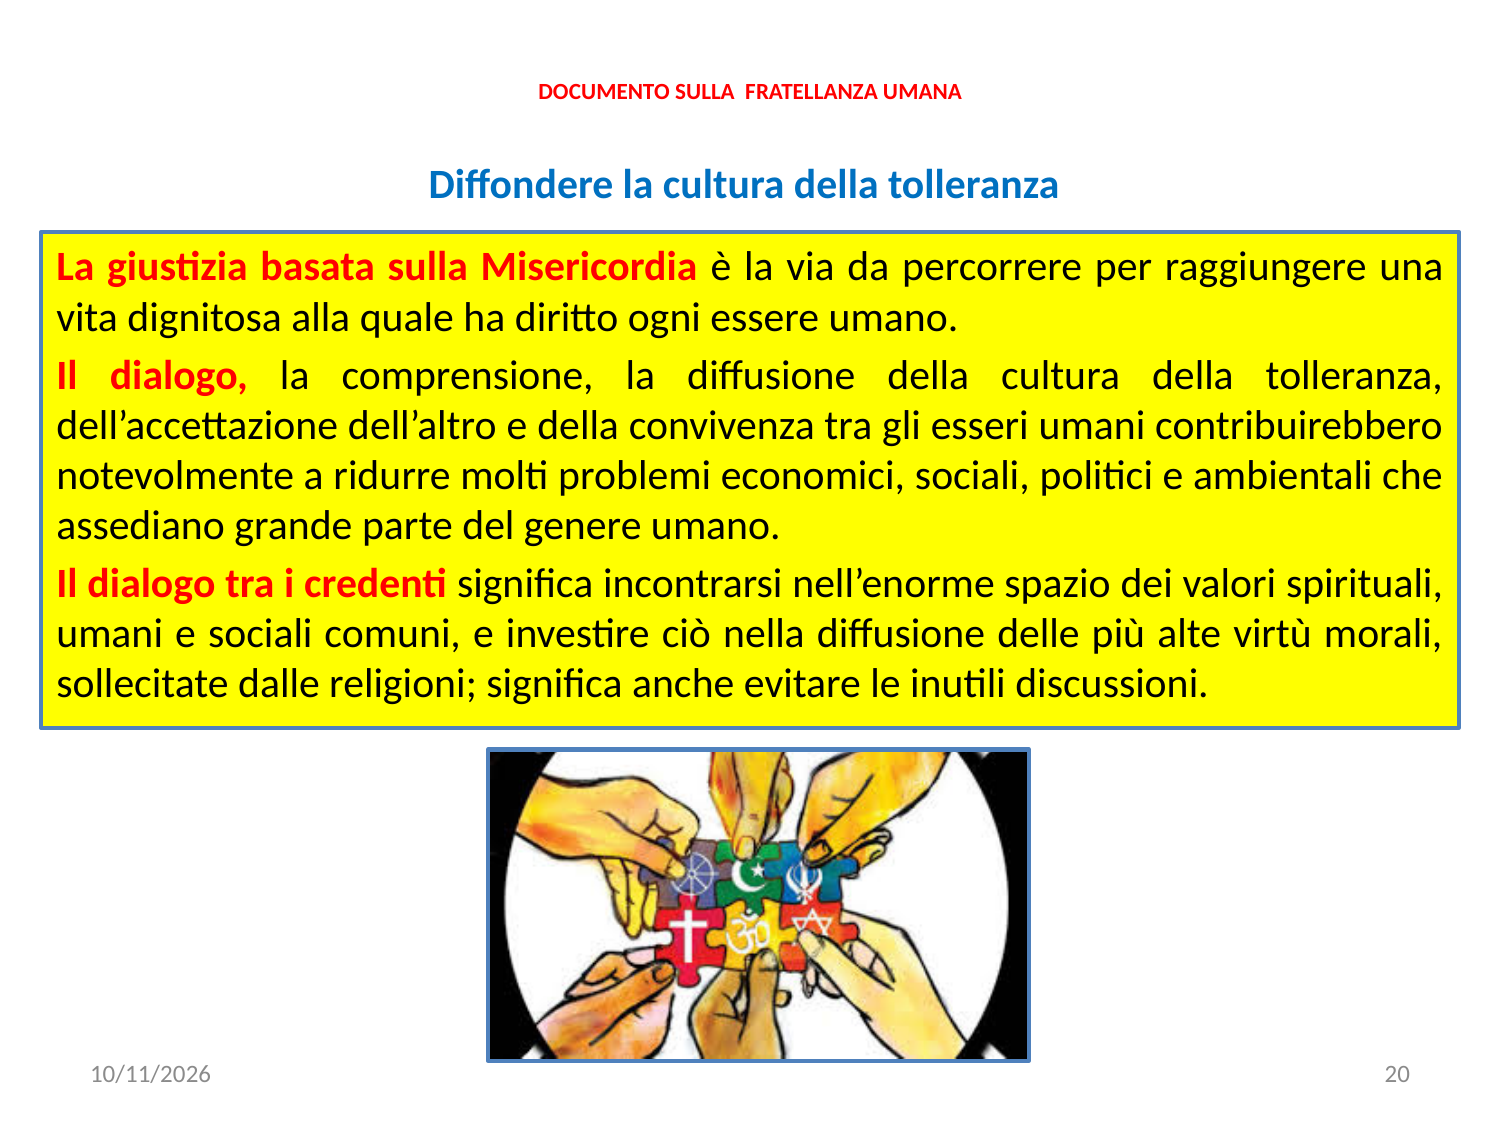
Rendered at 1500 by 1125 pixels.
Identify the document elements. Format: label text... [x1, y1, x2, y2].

picture [489, 751, 1027, 1059]
subtitle La giustizia basata sulla Misericordia è la via da percorrere per raggiungere una vita dignitosa alla quale ha diritto ogni essere umano. Il dialogo, la comprensione, la diffusione della cultura della tolleranza, dell’accettazione dell’altro e della convivenza tra gli esseri umani contribuirebbero notevolmente a ridurre molti problemi economici, sociali, politici e ambientali che assediano grande parte del genere umano. Il dialogo tra i credenti significa incontrarsi nell’enorme spazio dei valori spirituali, umani e sociali comuni, e investire ciò nella diffusione delle più alte virtù morali, sollecitate dalle religioni; significa anche evitare le inutili discussioni. [41, 231, 1459, 728]
slide_number 20 [1074, 1042, 1425, 1103]
title DOCUMENTO SULLA FRATELLANZA UMANA [41, 42, 1459, 138]
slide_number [75, 1042, 425, 1103]
text_box Diffondere la cultura della tolleranza [159, 149, 1329, 214]
